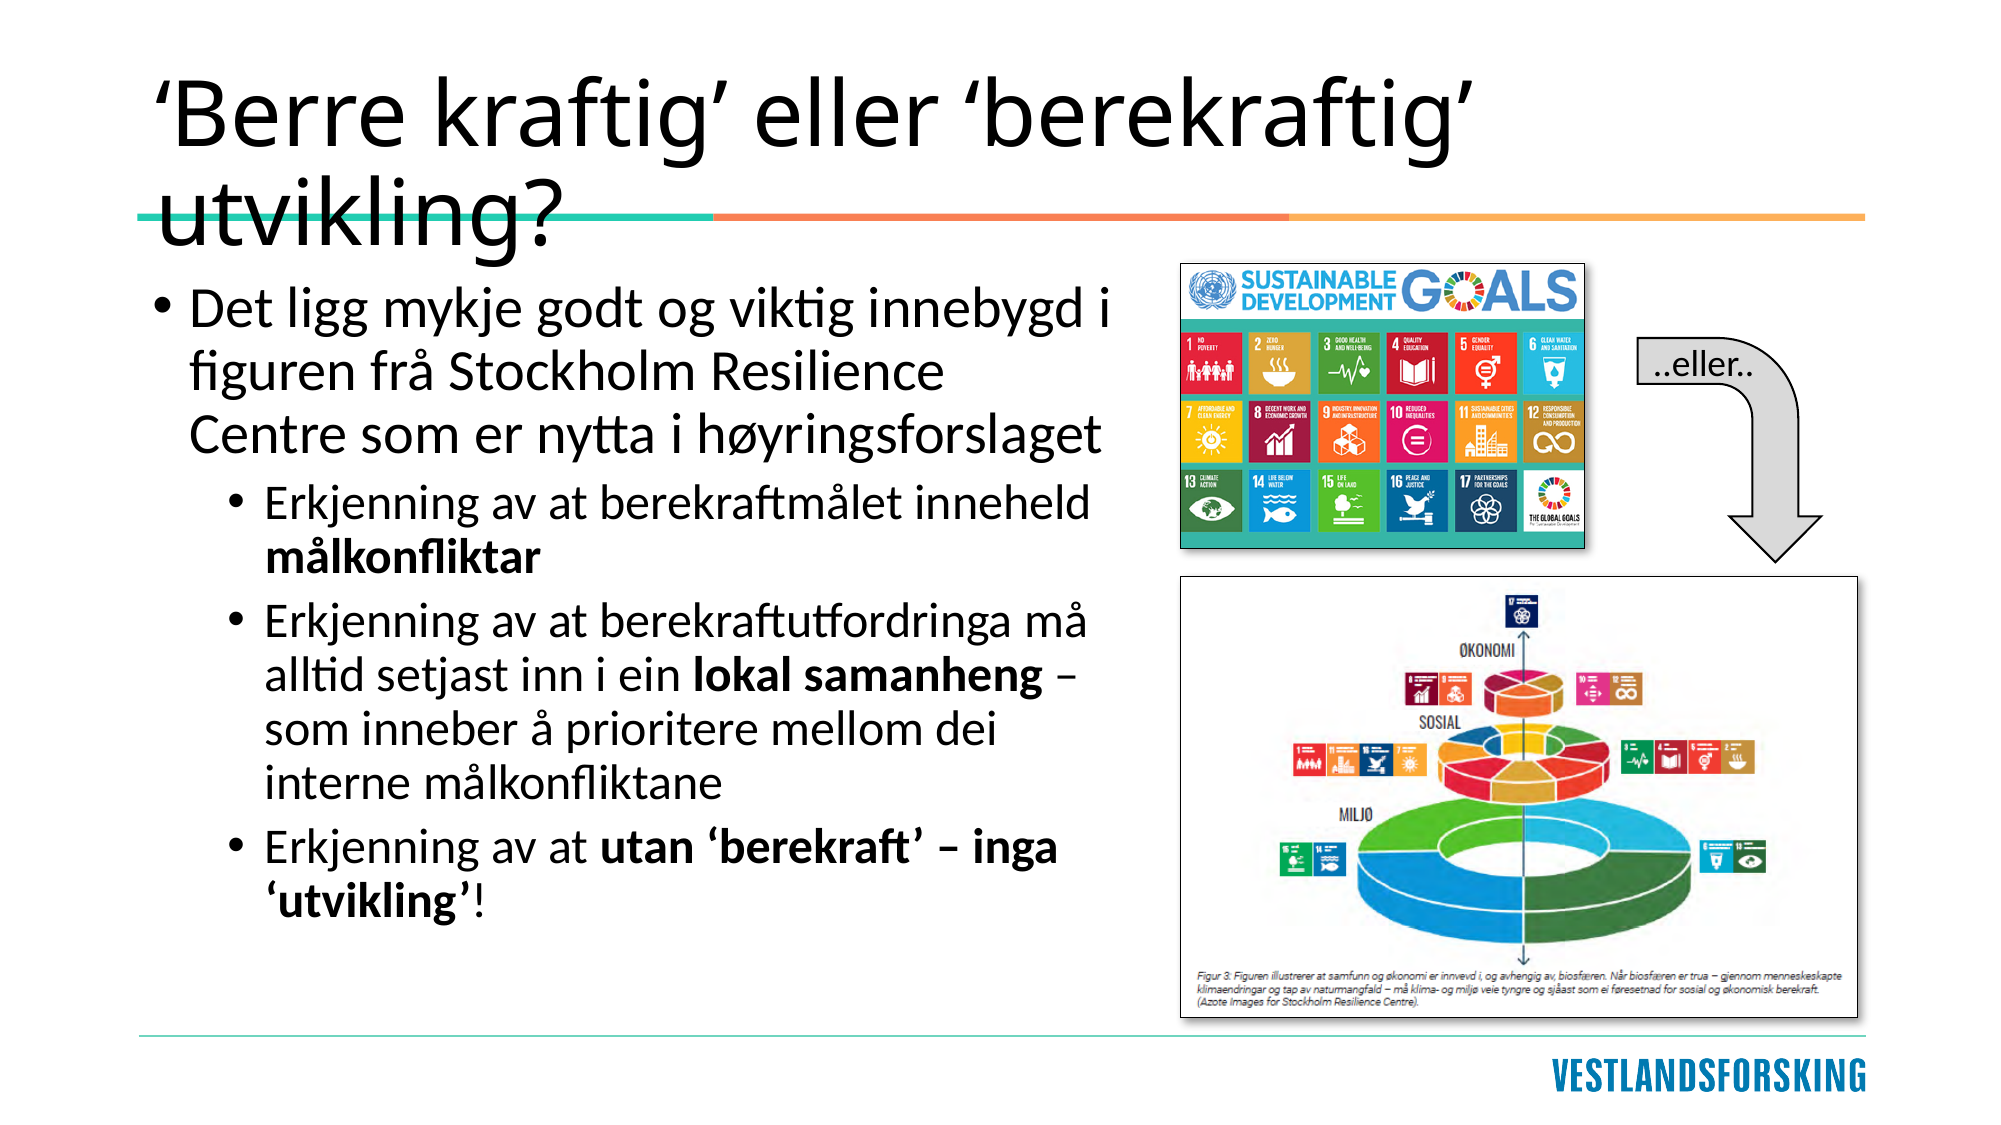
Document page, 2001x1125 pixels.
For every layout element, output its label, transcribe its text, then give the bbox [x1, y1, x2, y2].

text_box [1726, 355, 1824, 564]
picture [1628, 1058, 1639, 1092]
picture [1661, 1074, 1666, 1092]
picture [1725, 1058, 1737, 1092]
text_box ..eller.. [1638, 331, 1770, 391]
title ‘Berre kraftig’ eller ‘berekraftig’ utvikling? [140, 59, 1866, 214]
picture [1564, 1058, 1570, 1092]
picture [1834, 1058, 1839, 1075]
picture [1552, 1066, 1556, 1092]
picture [1807, 1058, 1814, 1092]
picture [1832, 1077, 1837, 1092]
picture [1691, 1058, 1708, 1092]
picture [1577, 1058, 1595, 1092]
picture [1180, 576, 1858, 1018]
picture [1781, 1058, 1794, 1092]
picture [1766, 1058, 1783, 1092]
picture [1706, 1058, 1718, 1092]
picture [1614, 1058, 1621, 1092]
picture [1663, 1058, 1668, 1073]
picture [1845, 1058, 1852, 1092]
picture [1649, 1058, 1655, 1092]
picture [1593, 1058, 1607, 1092]
picture [1821, 1058, 1825, 1092]
picture [1180, 262, 1585, 549]
picture [1675, 1058, 1679, 1092]
picture [1856, 1063, 1866, 1087]
list Det ligg mykje godt og viktig innebygd i figuren frå Stockholm Resilience Centre som er nytta i høyringsforslaget Erkjenning av at berekraftmålet inneheld målkonfliktar Erkjenning av at berekraftutfordringa må alltid setjast inn i ein lokal samanheng – som inneber å prioritere mellom dei interne målkonfliktane Erkjenning av at utan ‘berekraft’ – inga ‘utvikling’! [137, 269, 1130, 1014]
picture [1746, 1058, 1754, 1092]
